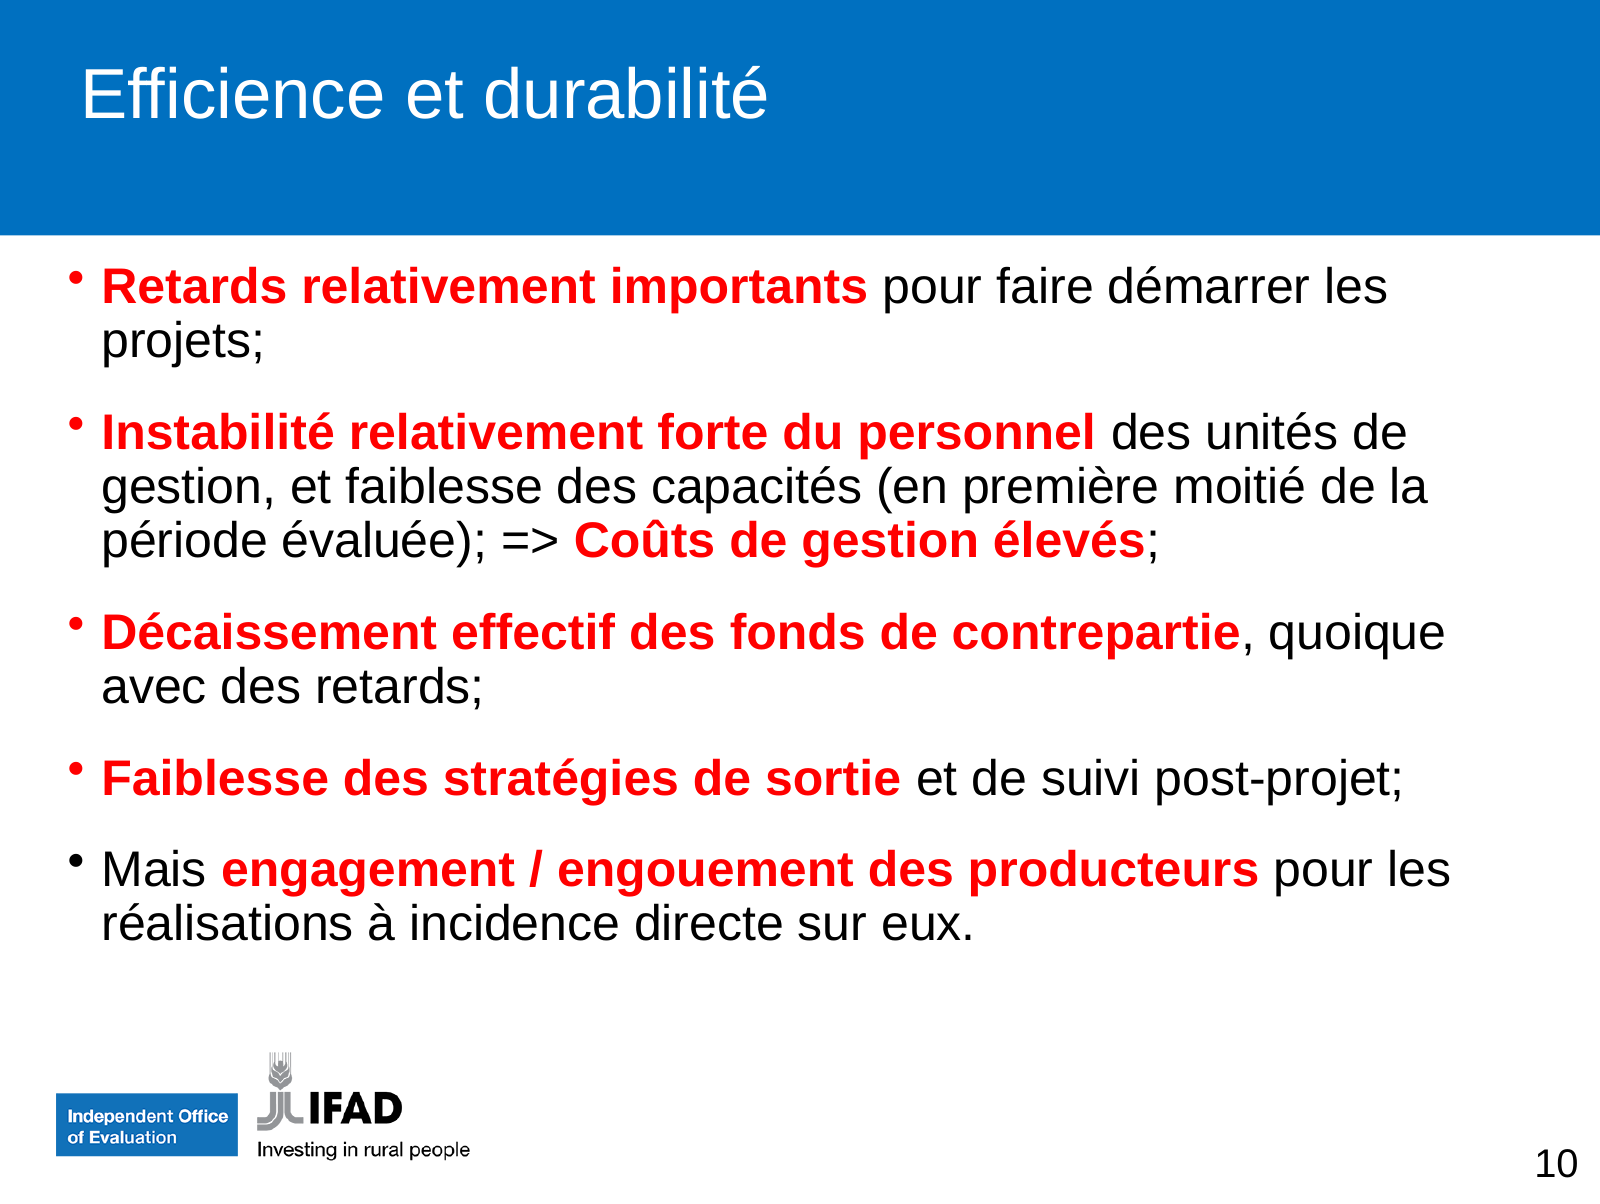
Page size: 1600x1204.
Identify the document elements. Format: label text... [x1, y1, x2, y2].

text_box 10 [1220, 1130, 1594, 1195]
title Efficience et durabilité [80, 47, 1520, 210]
picture [56, 1049, 473, 1165]
list Retards relativement importants pour faire démarrer les projets; Instabilité relativement forte du personnel des unités de gestion, et faiblesse des capacités (en première moitié de la période évaluée); => Coûts de gestion élevés; Décaissement effectif des fonds de contrepartie, quoique avec des retards; Faiblesse des stratégies de sortie et de suivi post-projet; Mais engagement / engouement des producteurs pour les réalisations à incidence directe sur eux. [67, 259, 1508, 1049]
